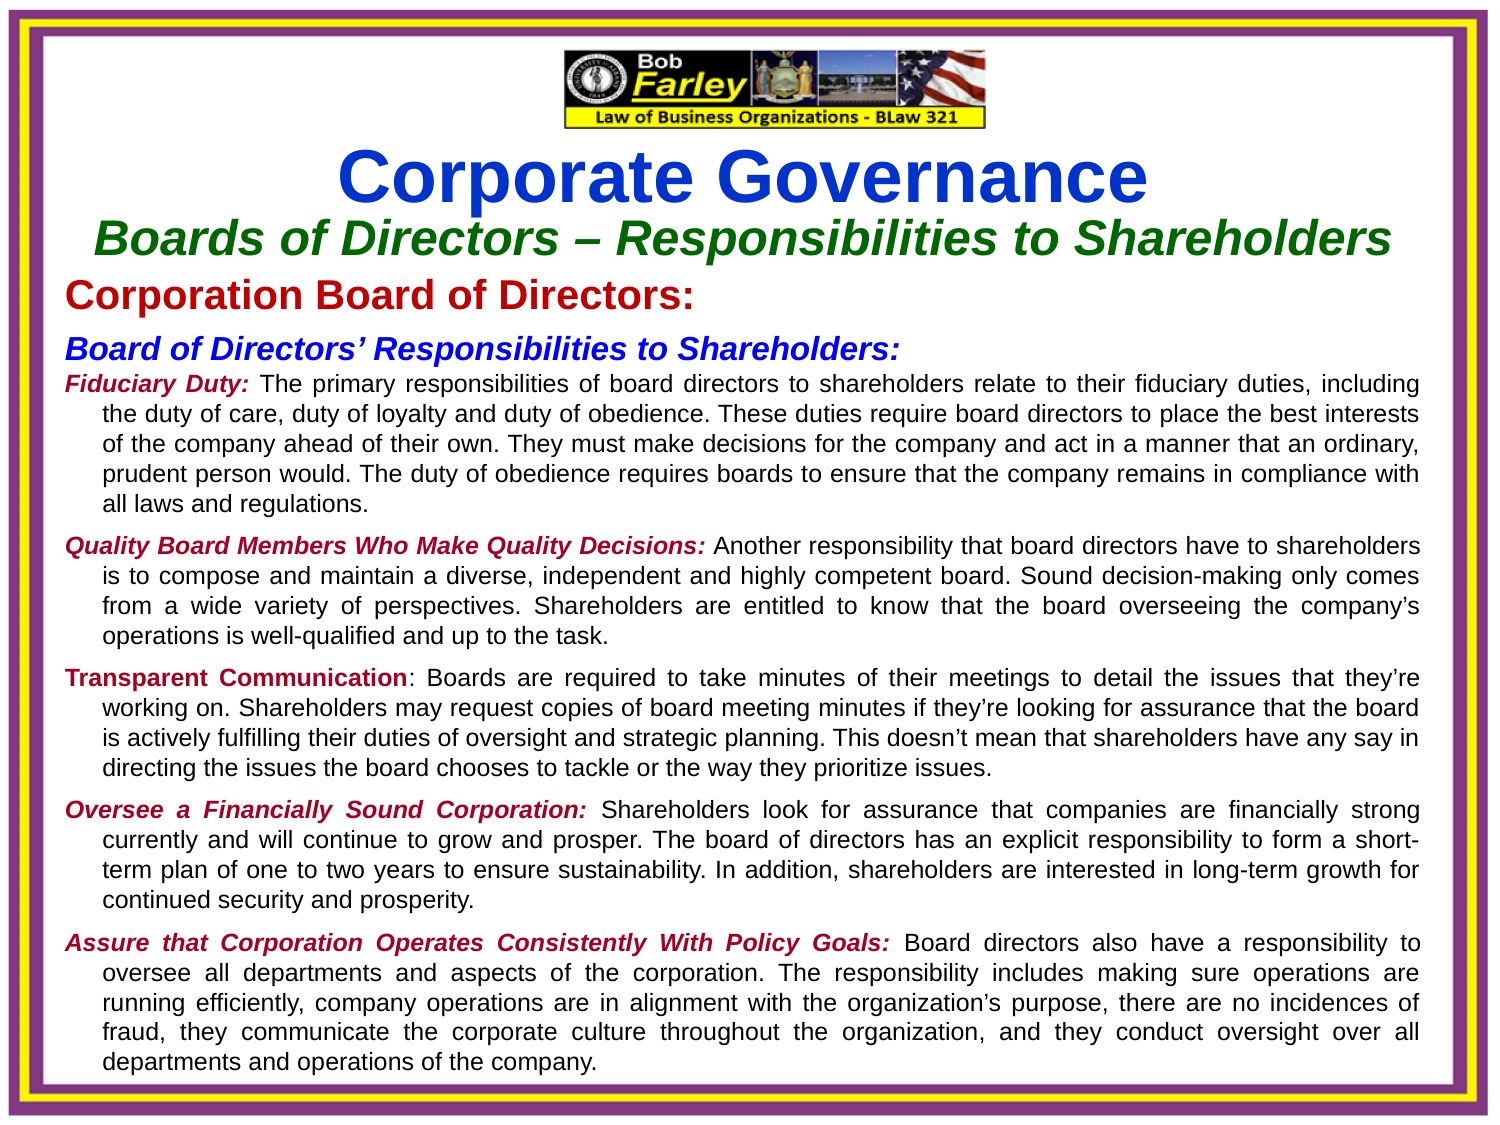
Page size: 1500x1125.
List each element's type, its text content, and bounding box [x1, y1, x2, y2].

text_box Corporate Governance Boards of Directors – Responsibilities to Shareholders Corporation Board of Directors: Board of Directors’ Responsibilities to Shareholders: Fiduciary Duty: The primary responsibilities of board directors to shareholders relate to their fiduciary duties, including the duty of care, duty of loyalty and duty of obedience. These duties require board directors to place the best interests of the company ahead of their own. They must make decisions for the company and act in a manner that an ordinary, prudent person would. The duty of obedience requires boards to ensure that the company remains in compliance with all laws and regulations. Quality Board Members Who Make Quality Decisions: Another responsibility that board directors have to shareholders is to compose and maintain a diverse, independent and highly competent board. Sound decision-making only comes from a wide variety of perspectives. Shareholders are entitled to know that the board overseeing the company’s operations is well-qualified and up to the task. Transparent Communication: Boards are required to take minutes of their meetings to detail the issues that they’re working on. Shareholders may request copies of board meeting minutes if they’re looking for assurance that the board is actively fulfilling their duties of oversight and strategic planning. This doesn’t mean that shareholders have any say in directing the issues the board chooses to tackle or the way they prioritize issues. Oversee a Financially Sound Corporation: Shareholders look for assurance that companies are financially strong currently and will continue to grow and prosper. The board of directors has an explicit responsibility to form a short-term plan of one to two years to ensure sustainability. In addition, shareholders are interested in long-term growth for continued security and prosperity. Assure that Corporation Operates Consistently With Policy Goals: Board directors also have a responsibility to oversee all departments and aspects of the corporation. The responsibility includes making sure operations are running efficiently, company operations are in alignment with the organization’s purpose, there are no incidences of fraud, they communicate the corporate culture throughout the organization, and they conduct oversight over all departments and operations of the company. [50, 137, 1438, 1100]
picture [0, 0, 1500, 1125]
